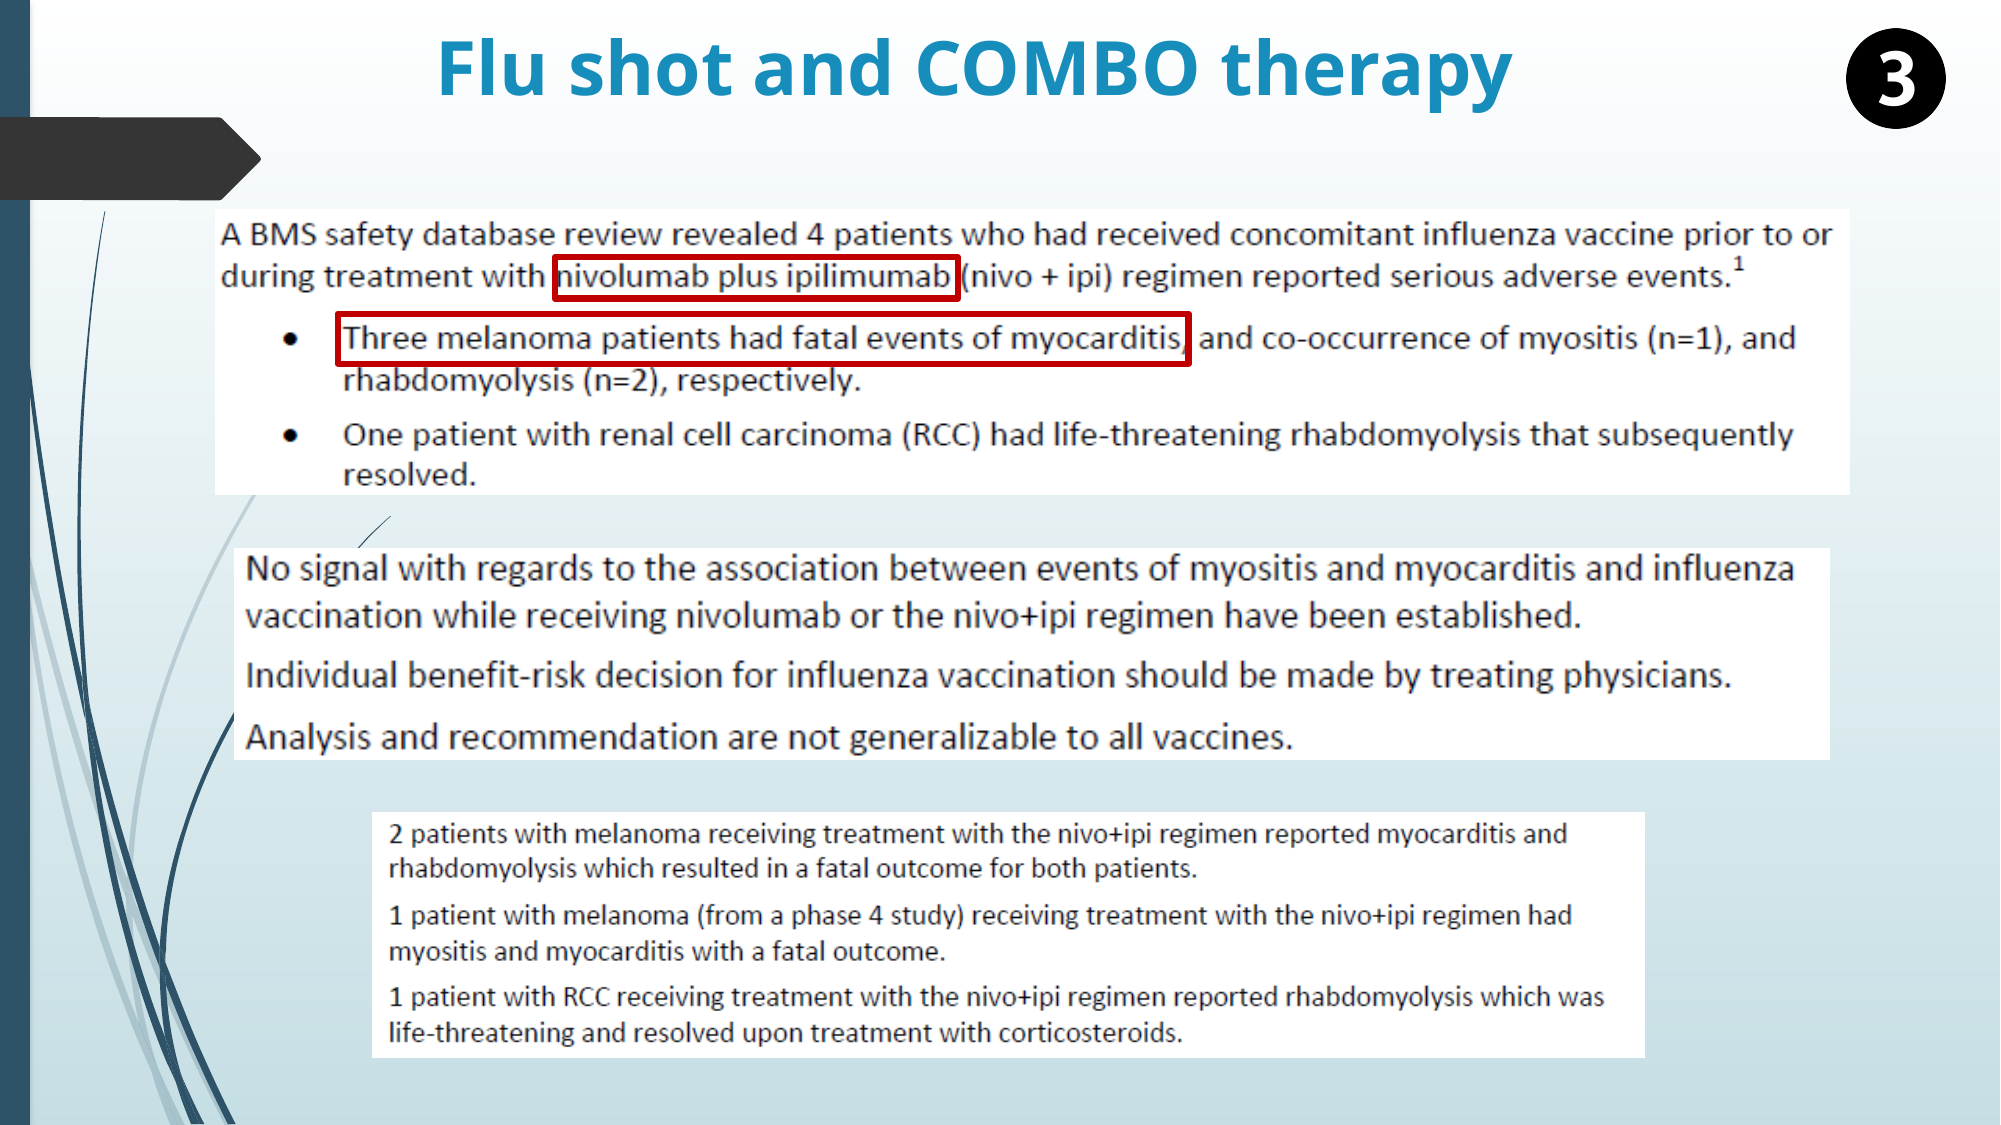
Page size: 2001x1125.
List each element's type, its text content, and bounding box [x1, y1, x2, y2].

picture [372, 812, 1645, 1059]
title Flu shot and COMBO therapy [114, 13, 1835, 278]
picture [1846, 28, 1947, 129]
picture [214, 209, 1850, 496]
picture [234, 548, 1831, 760]
